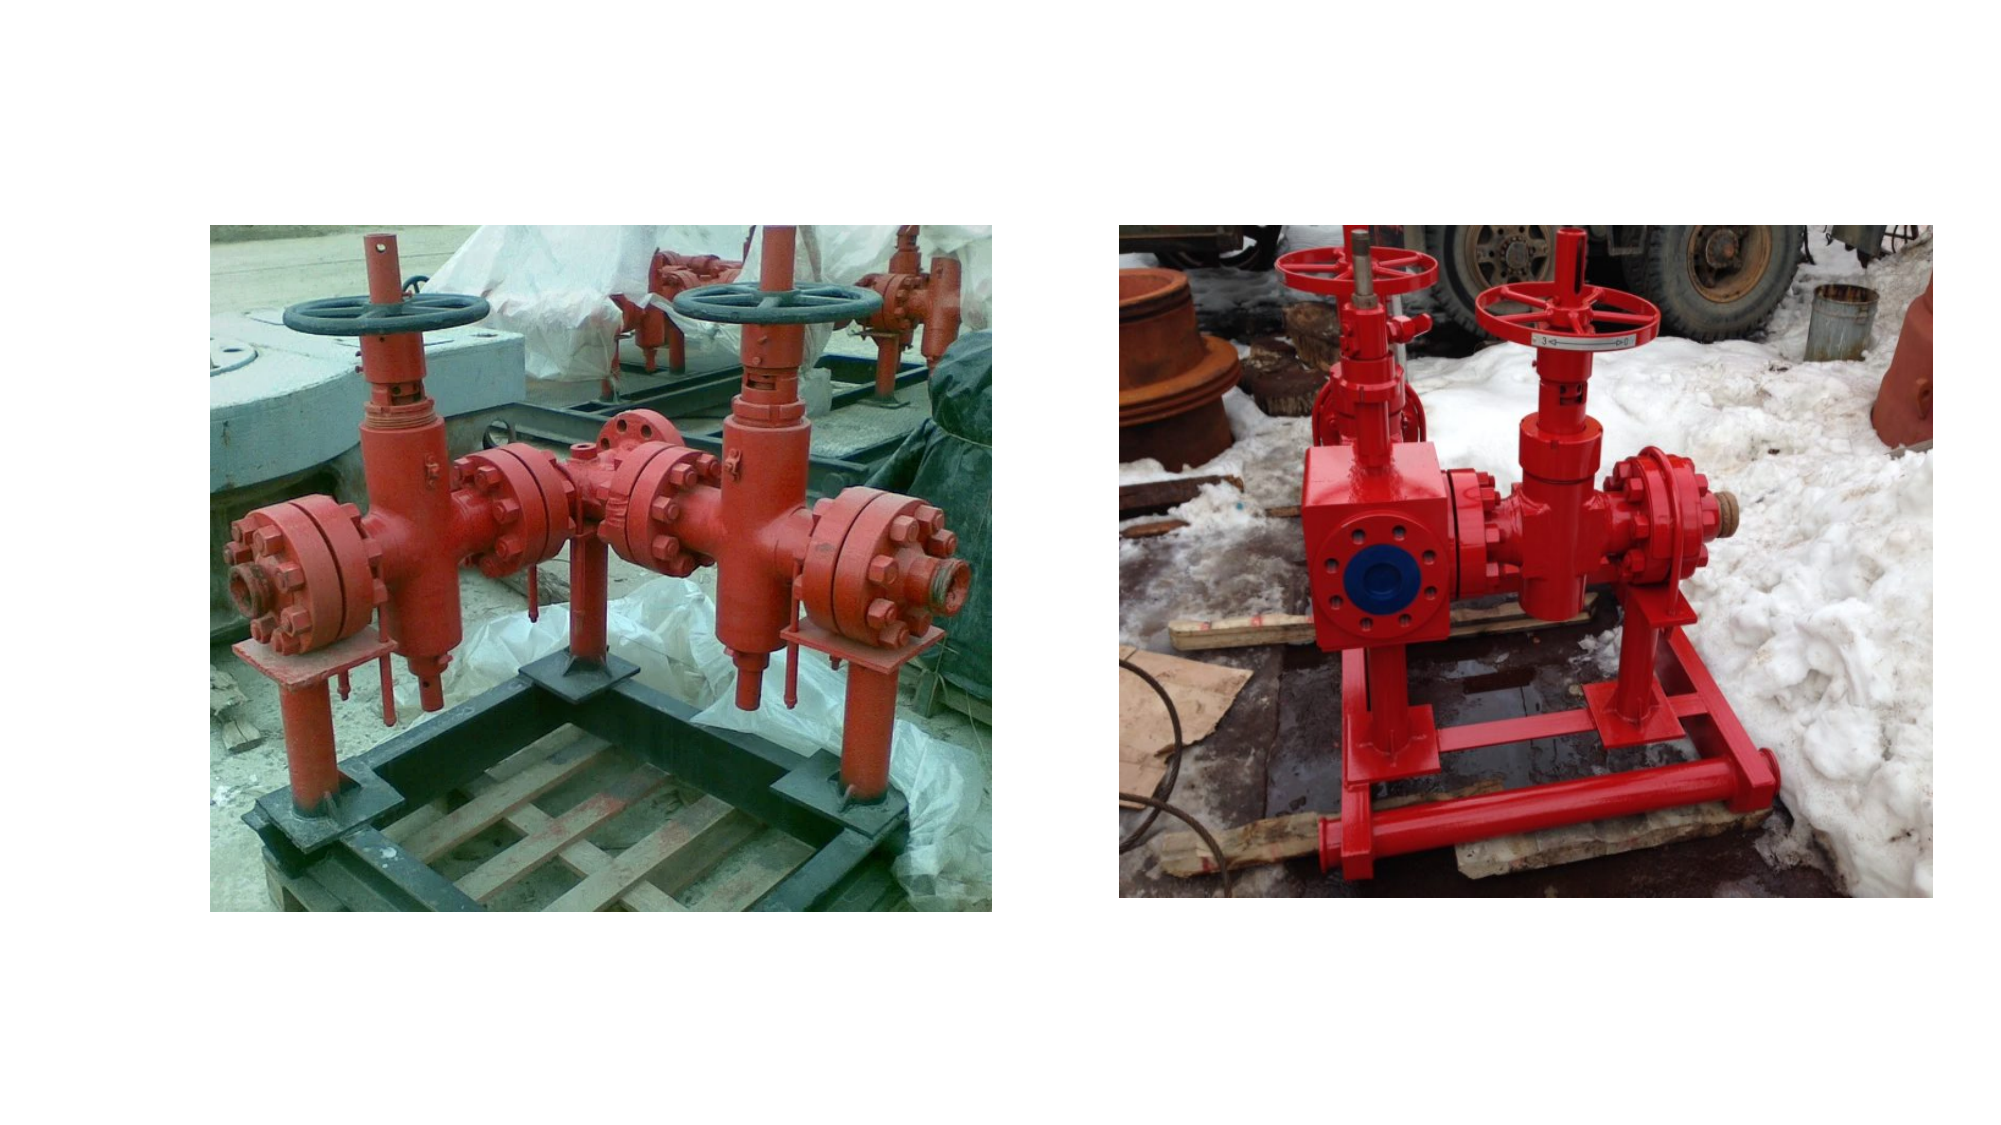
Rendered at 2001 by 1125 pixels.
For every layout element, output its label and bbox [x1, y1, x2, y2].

picture [209, 225, 992, 912]
picture [1119, 225, 1933, 898]
